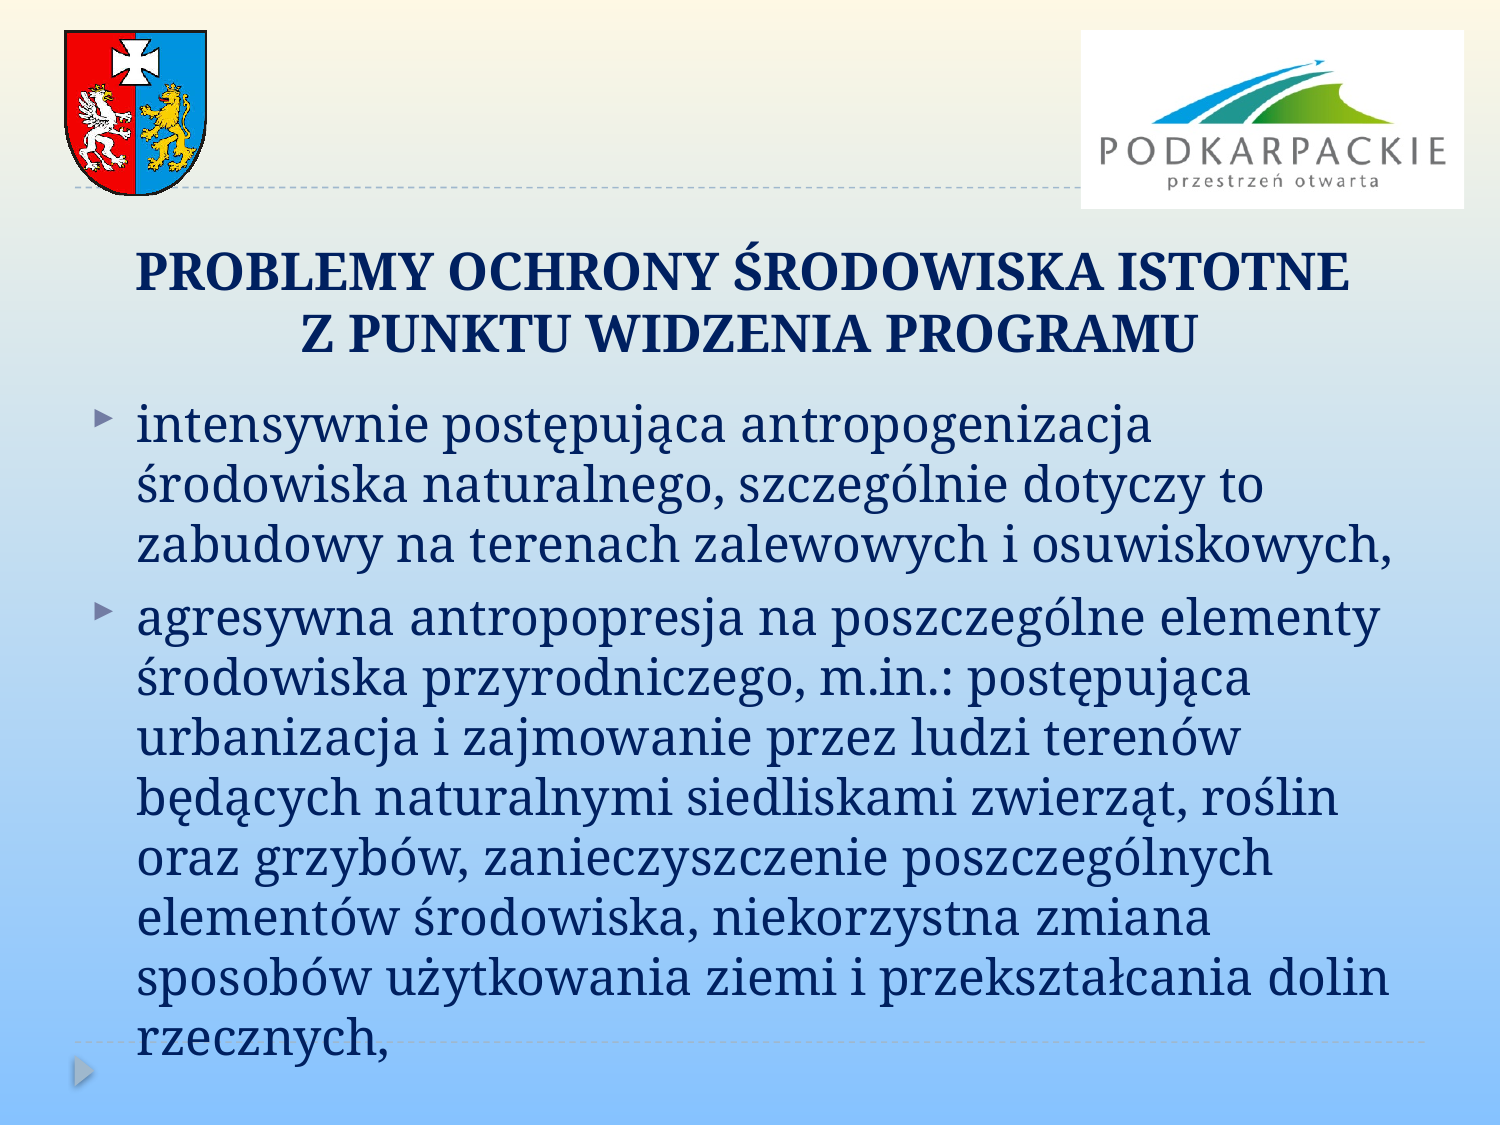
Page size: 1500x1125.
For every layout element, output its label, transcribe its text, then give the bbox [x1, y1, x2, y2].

picture [64, 30, 207, 196]
picture [1080, 30, 1465, 209]
list intensywnie postępująca antropogenizacja środowiska naturalnego, szczególnie dotyczy to zabudowy na terenach zalewowych i osuwiskowych, agresywna antropopresja na poszczególne elementy środowiska przyrodniczego, m.in.: postępująca urbanizacja i zajmowanie przez ludzi terenów będących naturalnymi siedliskami zwierząt, roślin oraz grzybów, zanieczyszczenie poszczególnych elementów środowiska, niekorzystna zmiana sposobów użytkowania ziemi i przekształcania dolin rzecznych, [76, 385, 1427, 1125]
title PROBLEMY OCHRONY ŚRODOWISKA ISTOTNE Z PUNKTU WIDZENIA PROGRAMU [53, 208, 1447, 371]
